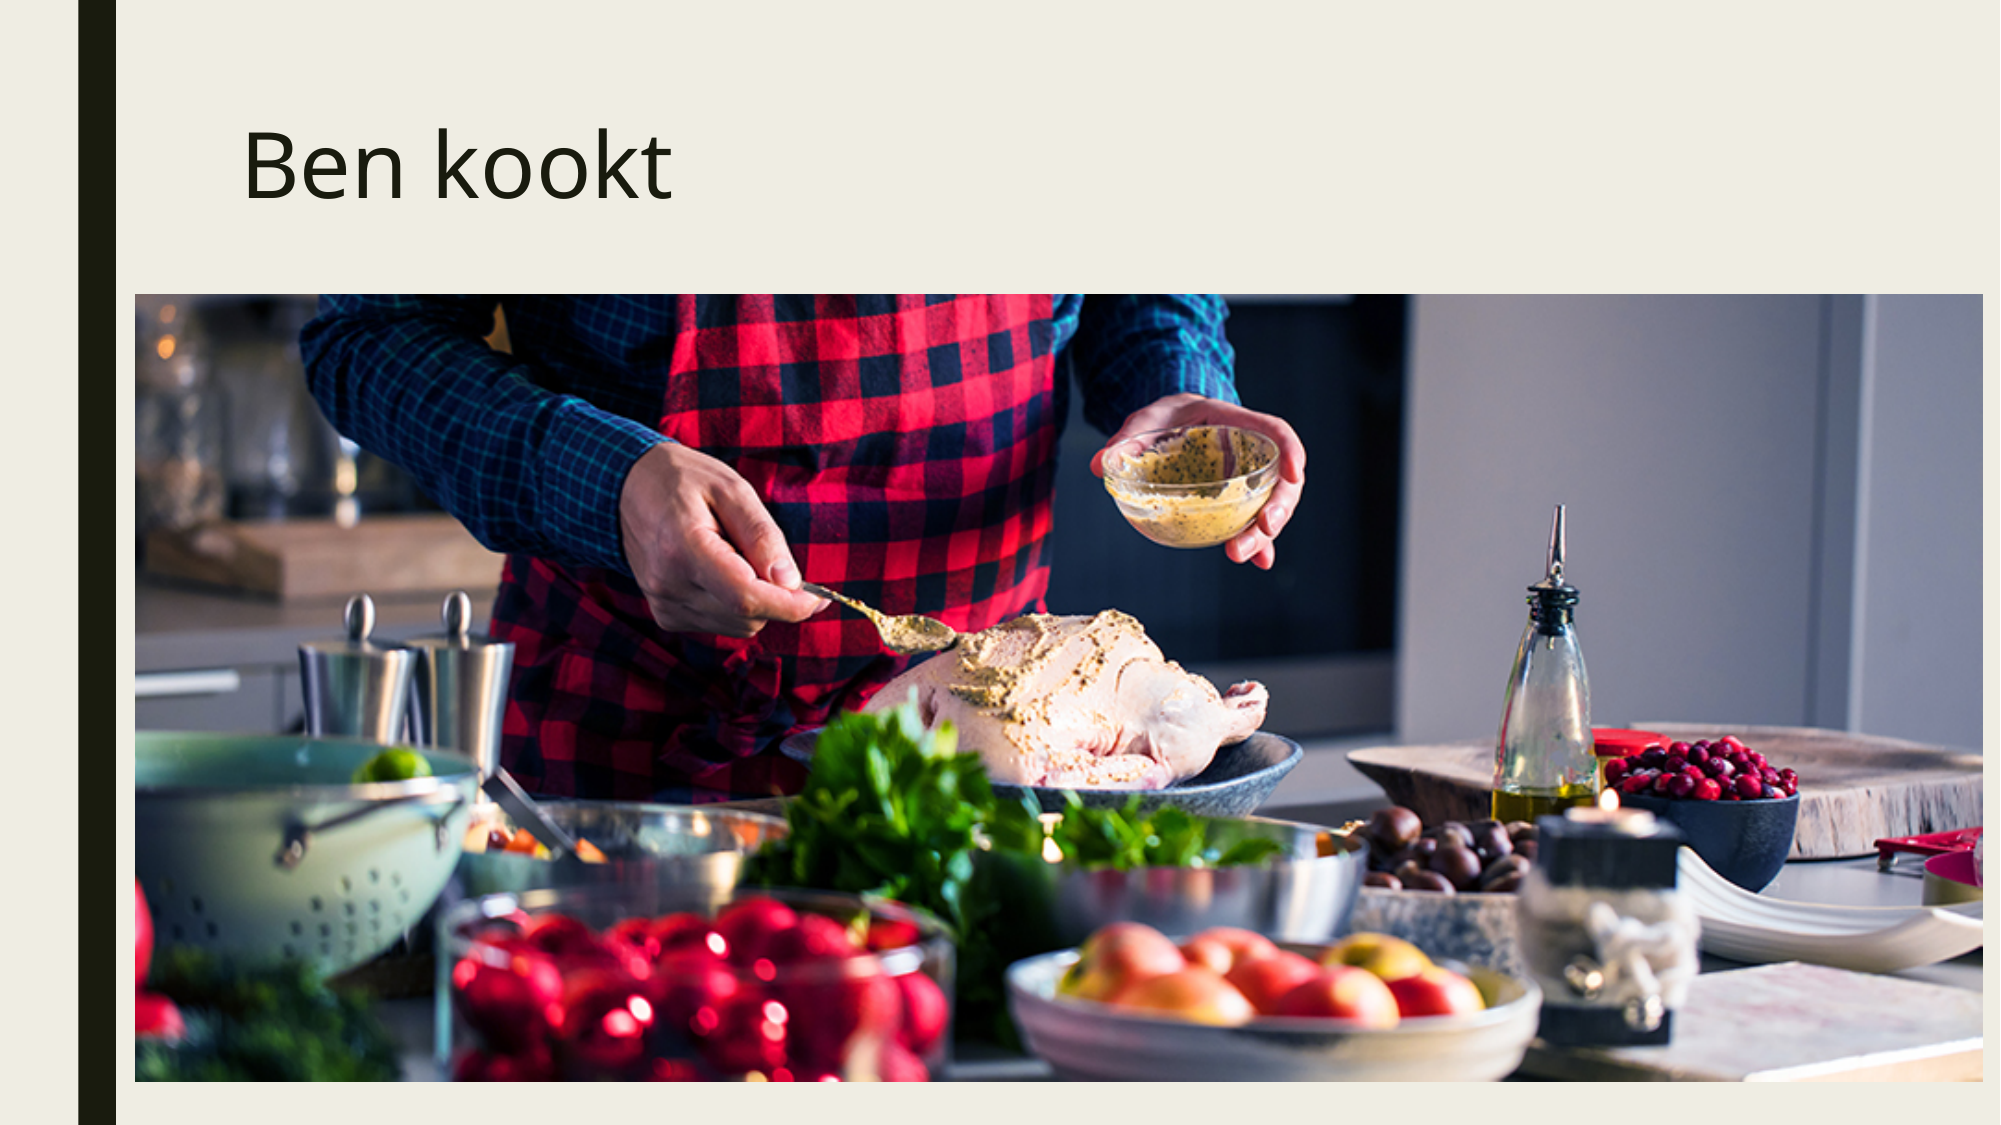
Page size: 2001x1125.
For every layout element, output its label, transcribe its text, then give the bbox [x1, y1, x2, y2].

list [134, 294, 1983, 1082]
title Ben kookt [225, 112, 1800, 294]
